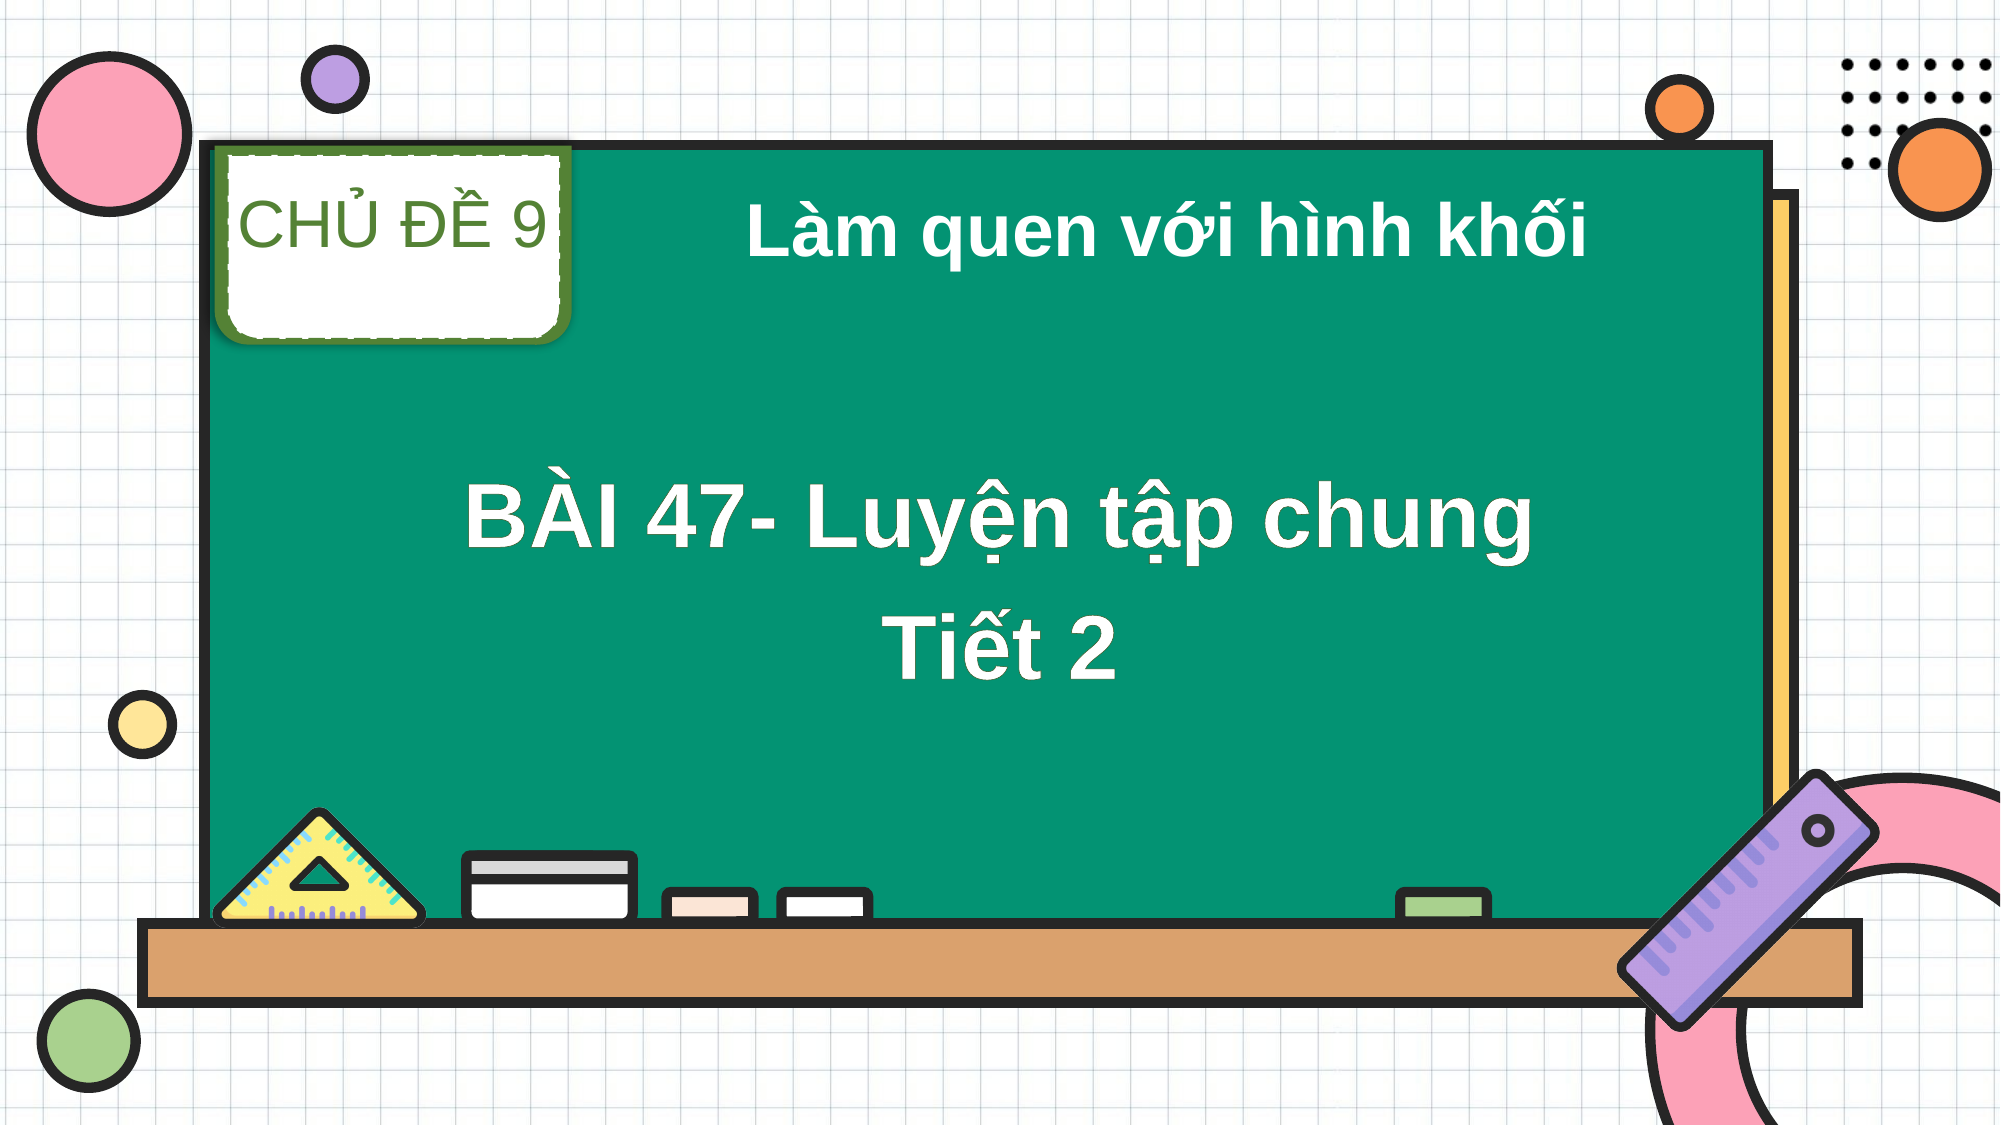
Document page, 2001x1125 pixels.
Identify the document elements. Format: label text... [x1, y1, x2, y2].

text_box BÀI 47- Luyện tập chung Tiết 2 [277, 426, 1723, 705]
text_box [215, 146, 571, 344]
picture [0, 0, 2000, 1125]
text_box Làm quen với hình khối [571, 173, 1820, 279]
